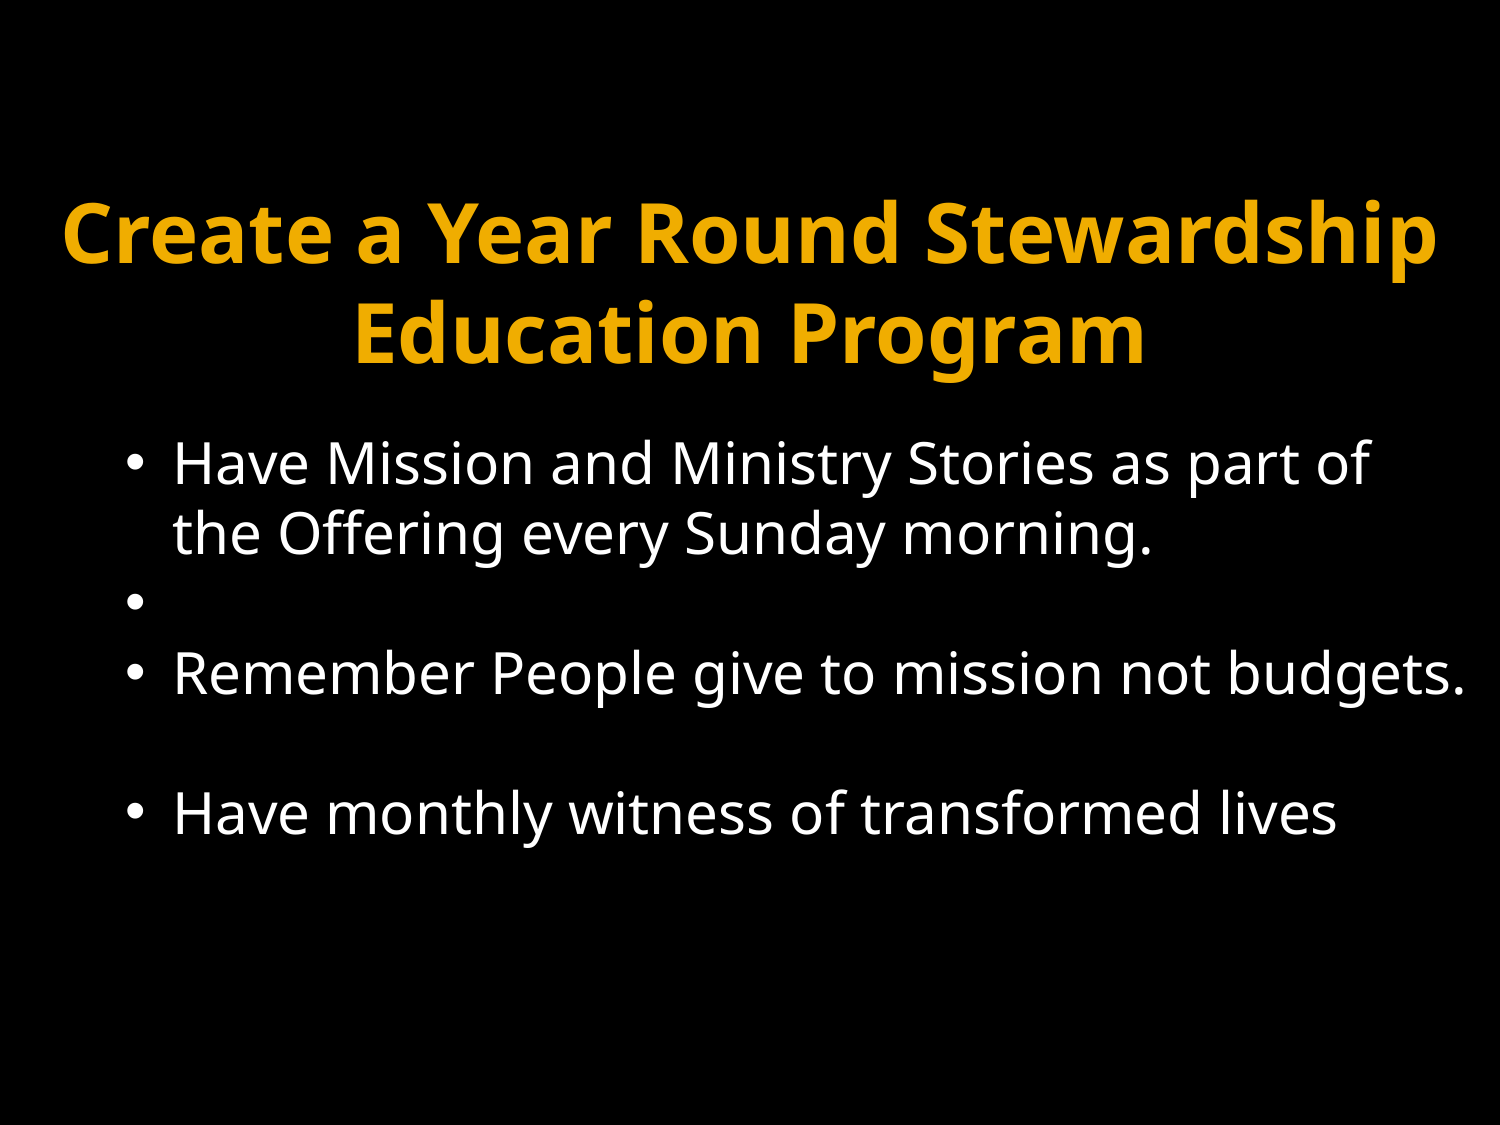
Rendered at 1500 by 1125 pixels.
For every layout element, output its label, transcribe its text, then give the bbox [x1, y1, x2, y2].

text_box Create a Year Round Stewardship Education Program [35, 172, 1465, 388]
text_box Have Mission and Ministry Stories as part of the Offering every Sunday morning. Remember People give to mission not budgets. Have monthly witness of transformed lives [35, 418, 1483, 854]
